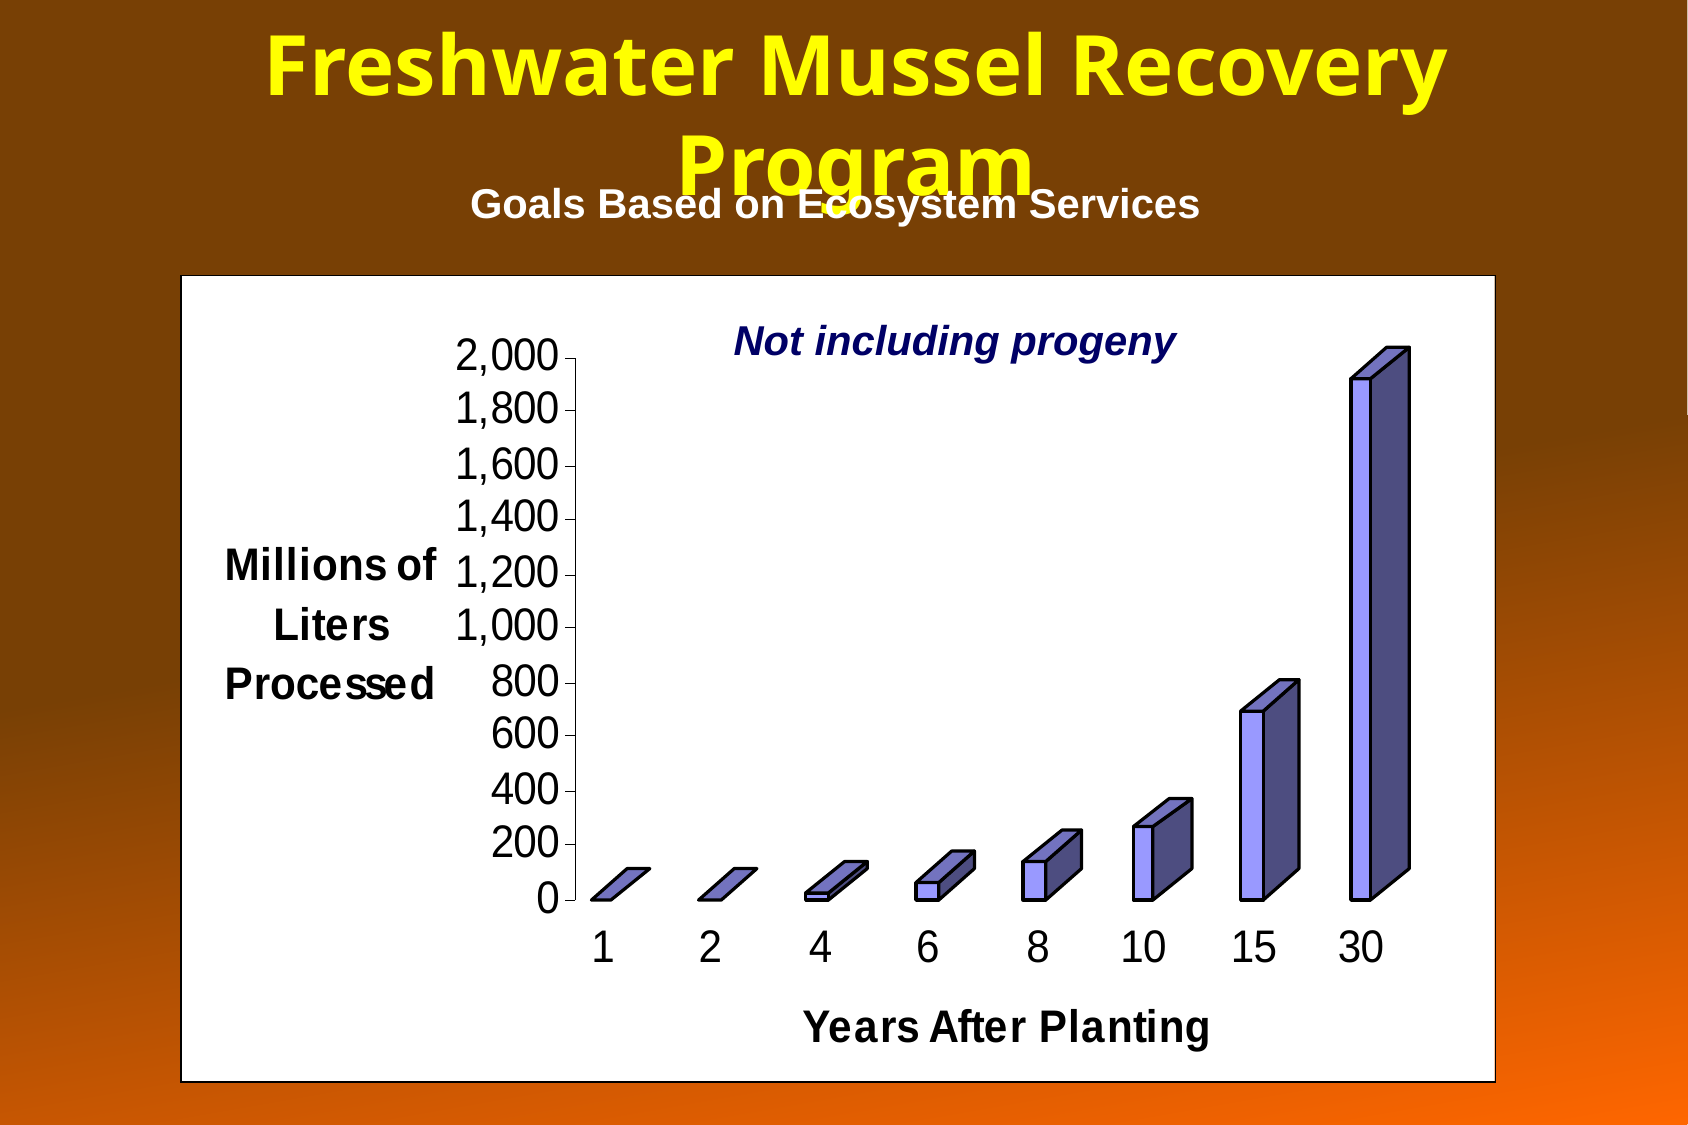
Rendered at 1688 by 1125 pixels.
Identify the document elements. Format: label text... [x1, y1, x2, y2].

text_box Goals Based on Ecosystem Services [443, 175, 1344, 235]
picture [181, 275, 1495, 1082]
text_box Freshwater Mussel Recovery Program [81, 50, 1632, 175]
